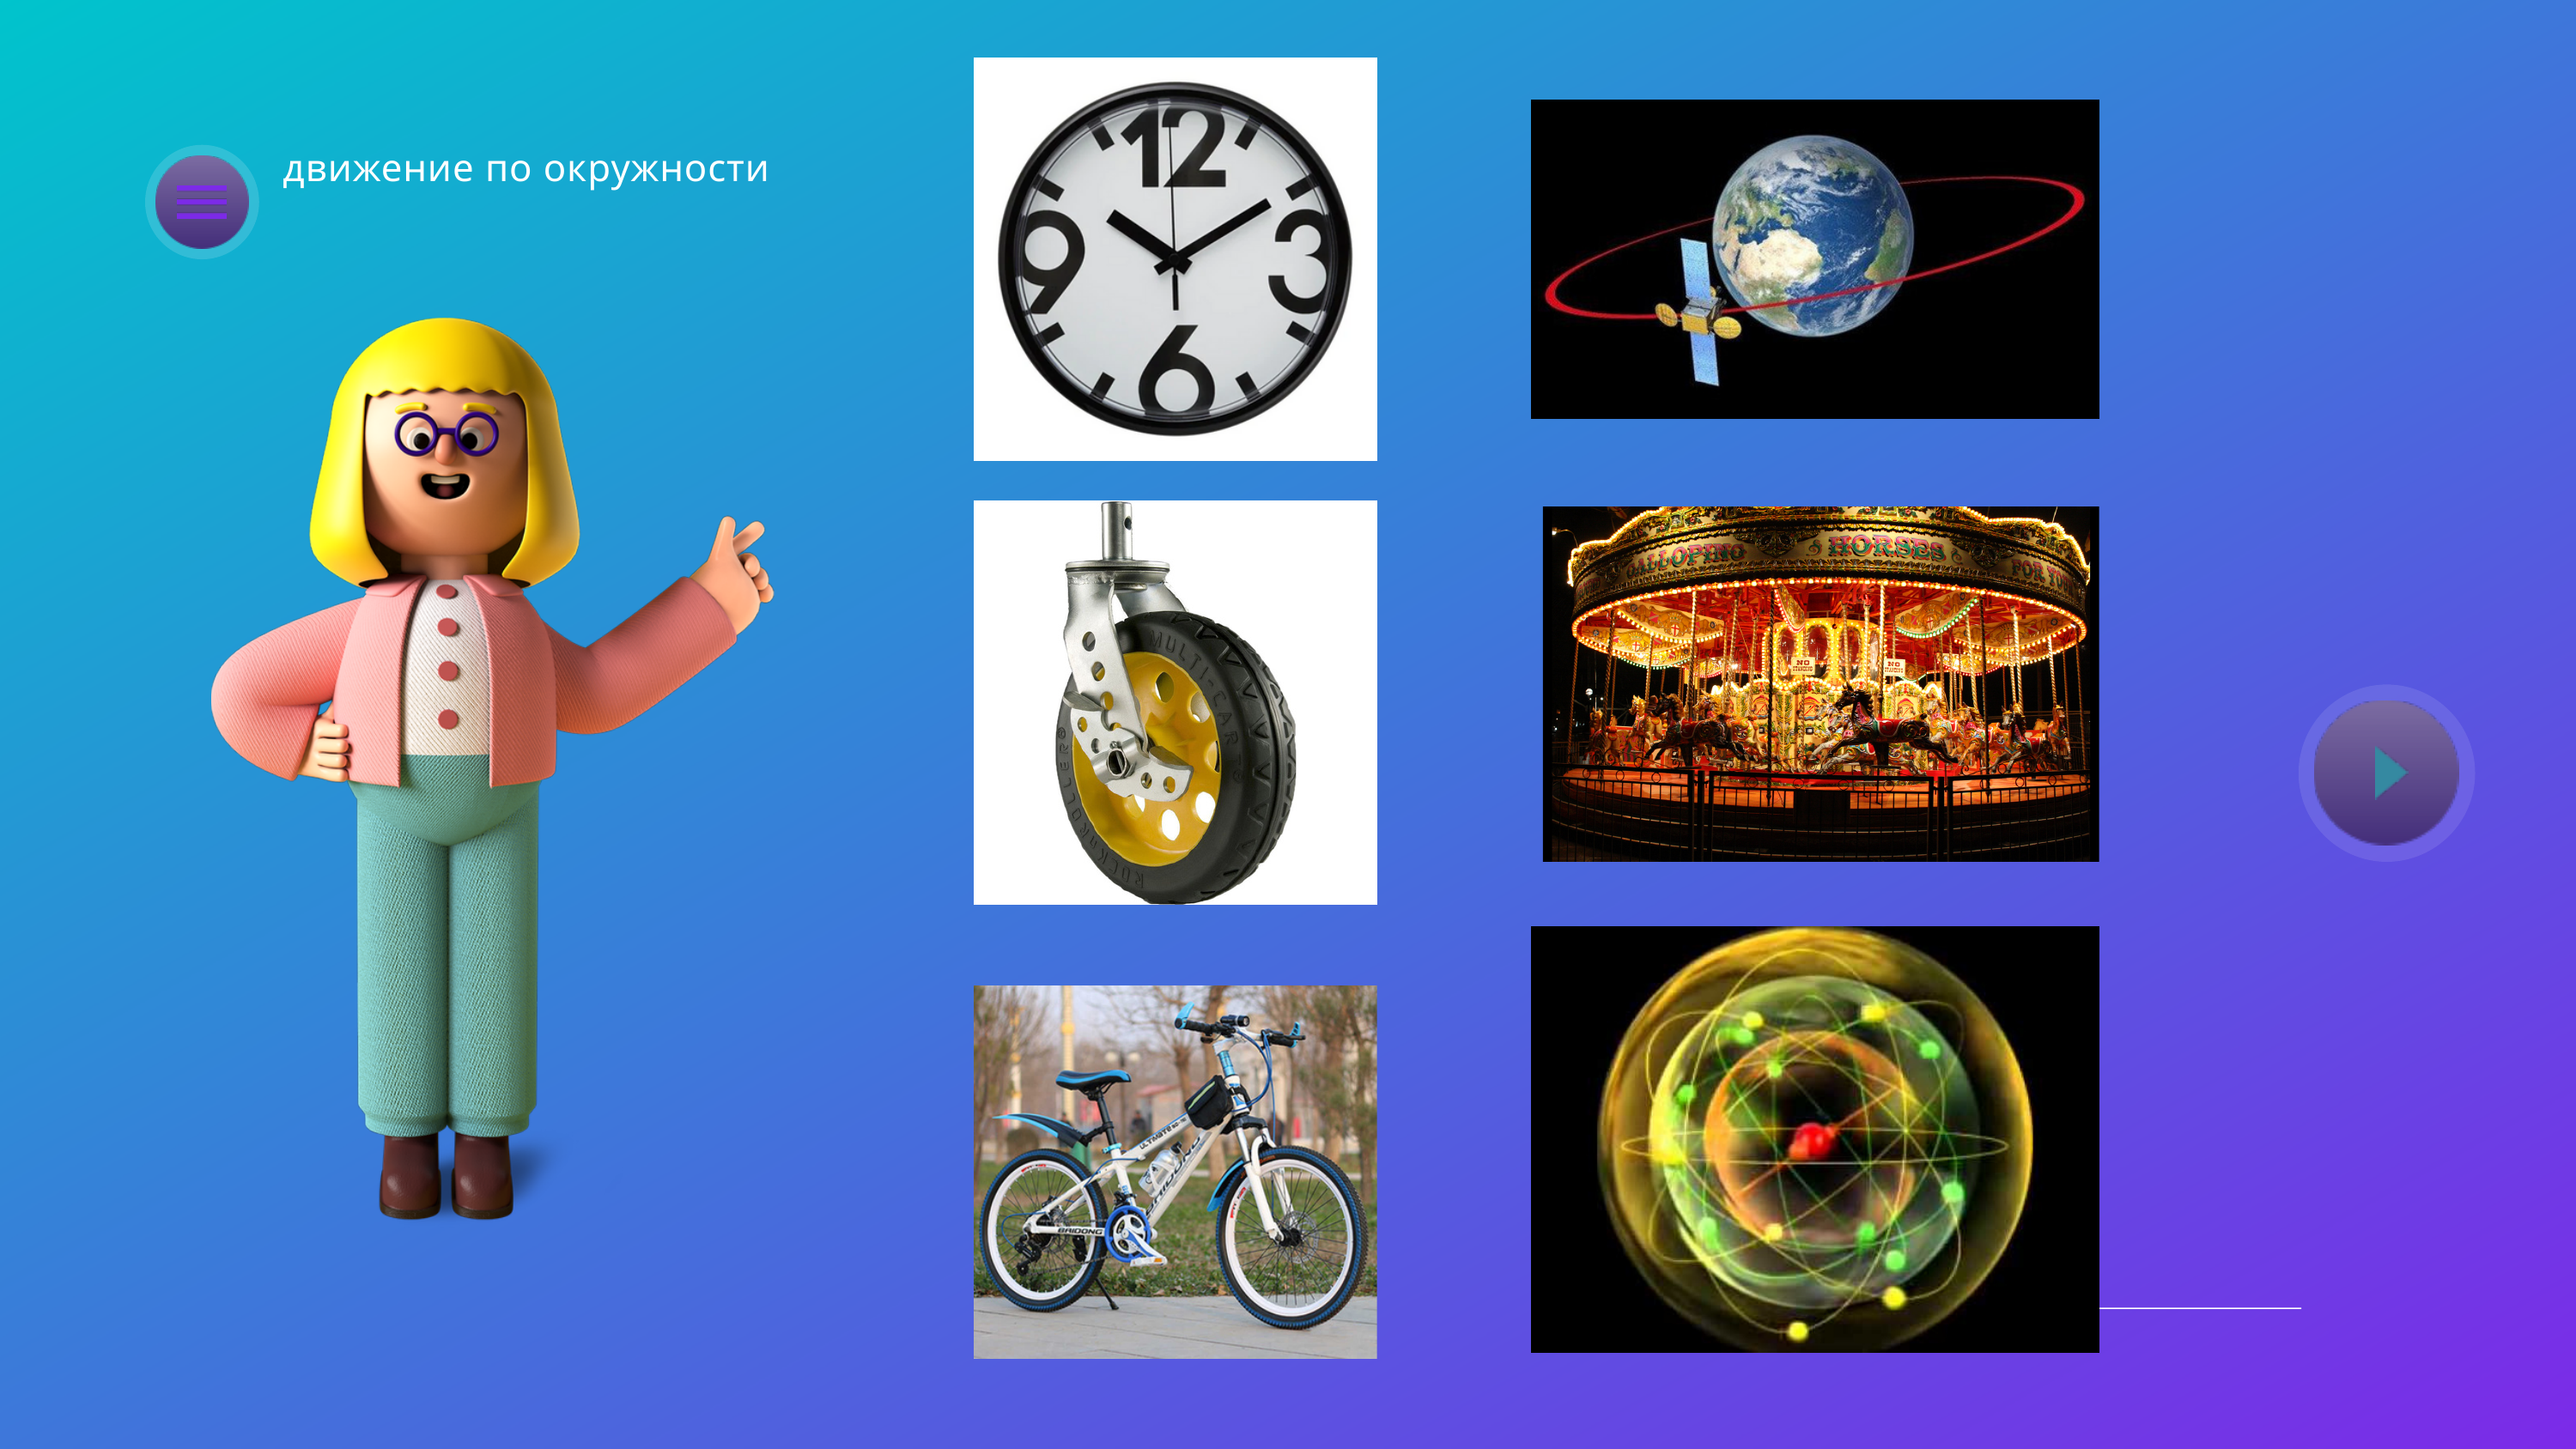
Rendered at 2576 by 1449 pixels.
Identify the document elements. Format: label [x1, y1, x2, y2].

text_box [144, 144, 260, 260]
text_box [2298, 684, 2476, 863]
picture [0, 0, 2576, 1449]
